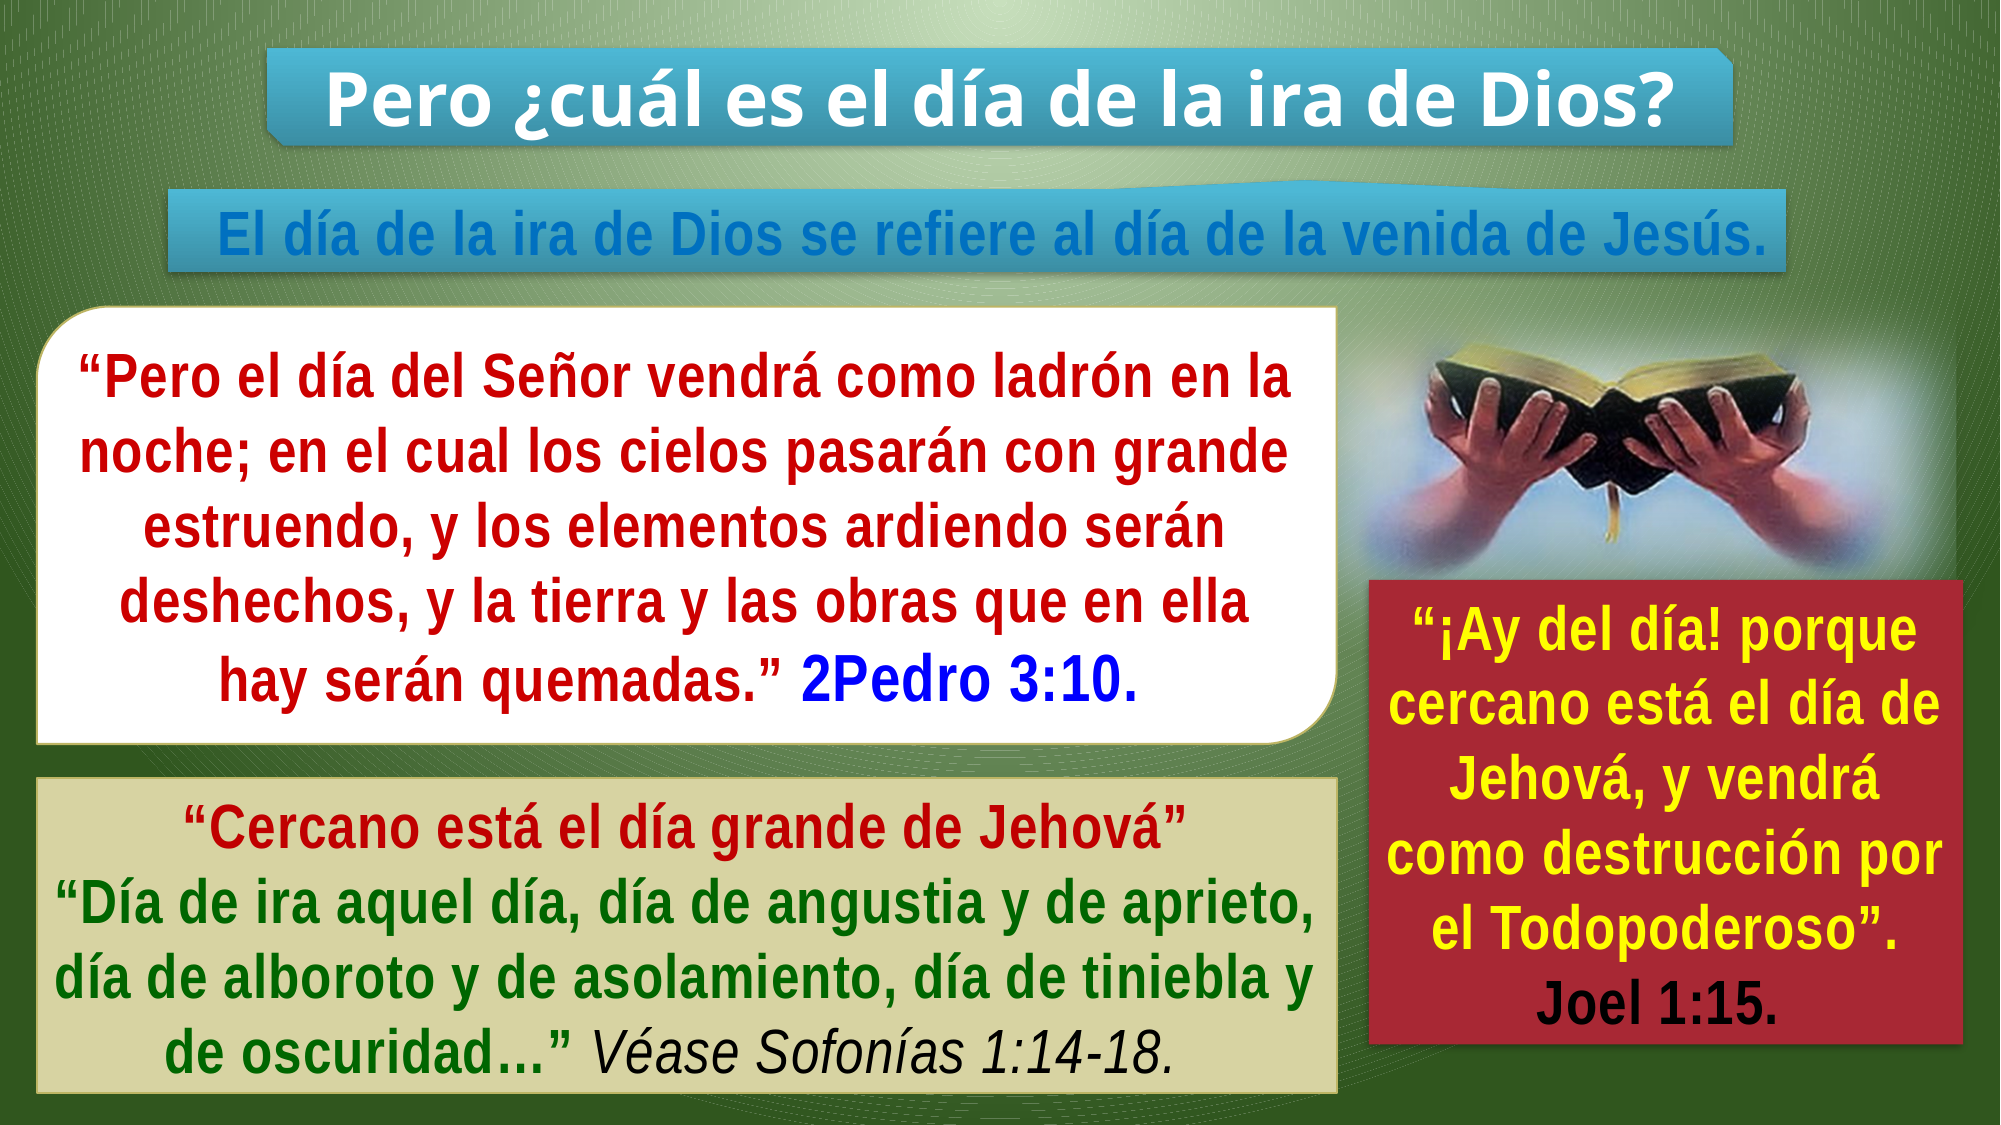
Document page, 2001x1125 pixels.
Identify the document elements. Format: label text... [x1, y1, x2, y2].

text_box “¡Ay del día! porque cercano está el día de Jehová, y vendrá como destrucción por el Todopoderoso”. Joel 1:15. [1368, 688, 1964, 1045]
text_box “Cercano está el día grande de Jehová” “Día de ira aquel día, día de angustia y de aprieto, día de alboroto y de asolamiento, día de tiniebla y de oscuridad…” Véase Sofonías 1:14-18. [36, 777, 1338, 1094]
text_box “Pero el día del Señor vendrá como ladrón en la noche; en el cual los cielos pasarán con grande estruendo, y los elementos ardiendo serán deshechos, y la tierra y las obras que en ella hay serán quemadas.” 2Pedro 3:10. [35, 305, 1336, 746]
text_box Pero ¿cuál es el día de la ira de Dios? [266, 48, 1734, 146]
picture [1212, 271, 2000, 675]
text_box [167, 188, 1788, 273]
